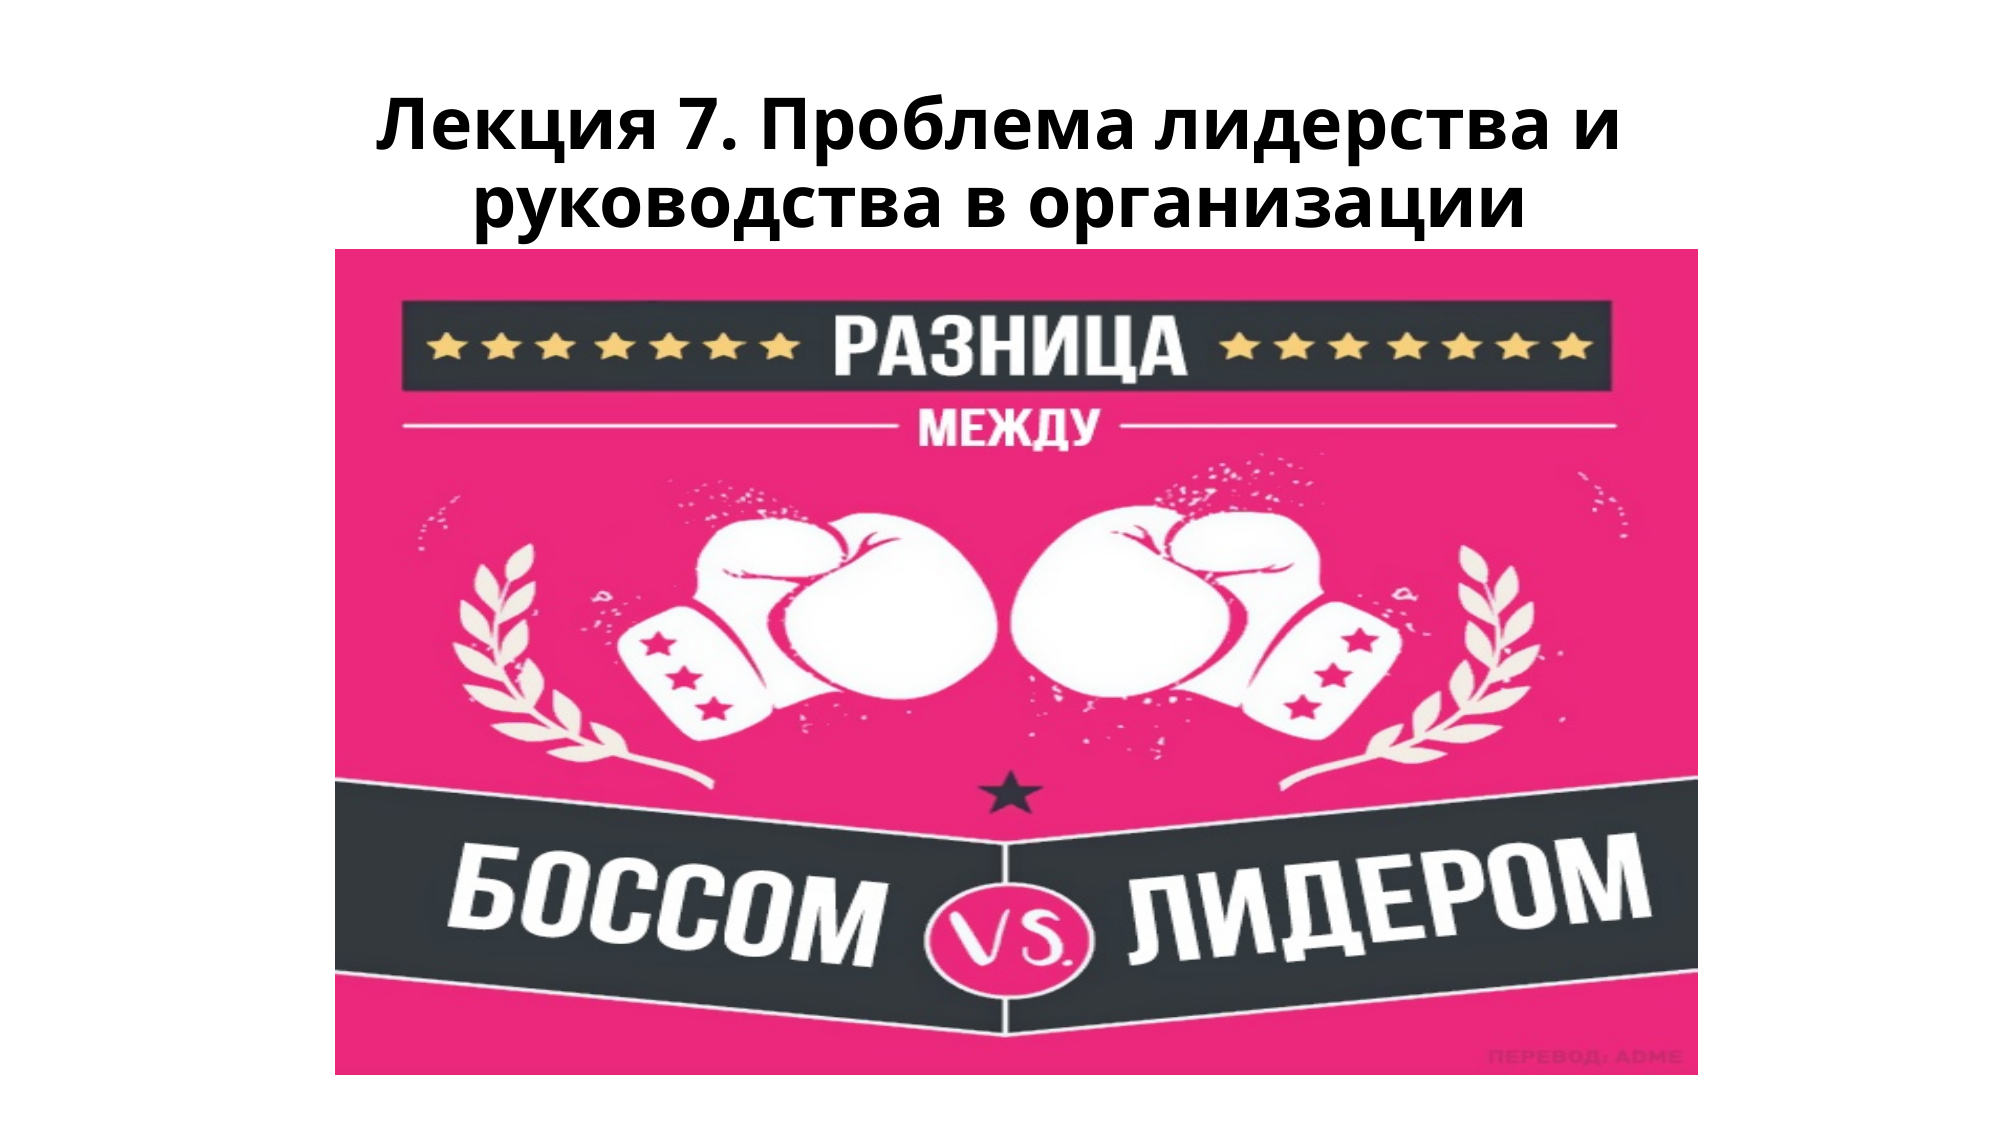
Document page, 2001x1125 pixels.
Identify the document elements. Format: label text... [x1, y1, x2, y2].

picture [334, 249, 1698, 1075]
title Лекция 7. Проблема лидерства и руководства в организации [249, 80, 1750, 250]
